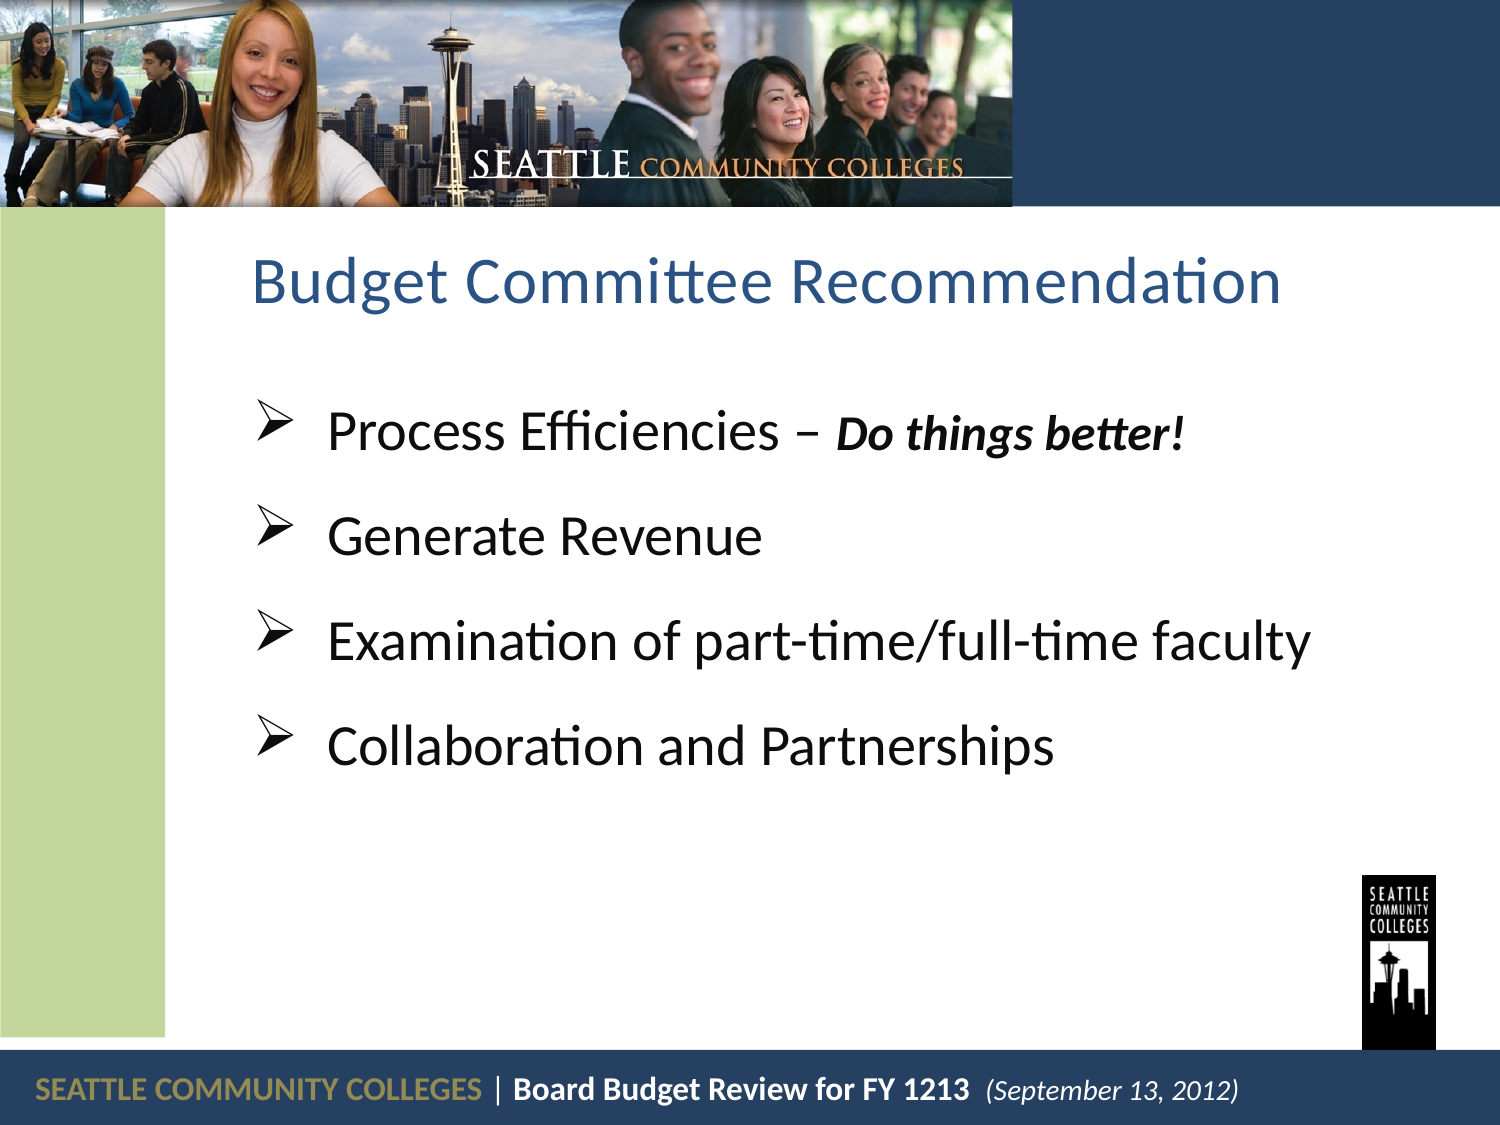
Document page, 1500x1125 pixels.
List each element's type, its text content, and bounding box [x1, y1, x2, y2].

text_box Budget Committee Recommendations [174, 229, 1388, 324]
text_box [137, 200, 1413, 325]
picture [1362, 875, 1436, 1049]
text_box Process Efficiencies – Do things better! Generate Revenue Examination of part-time/full-time faculty Collaboration and Partnerships [87, 349, 1338, 785]
picture [0, 0, 1013, 207]
